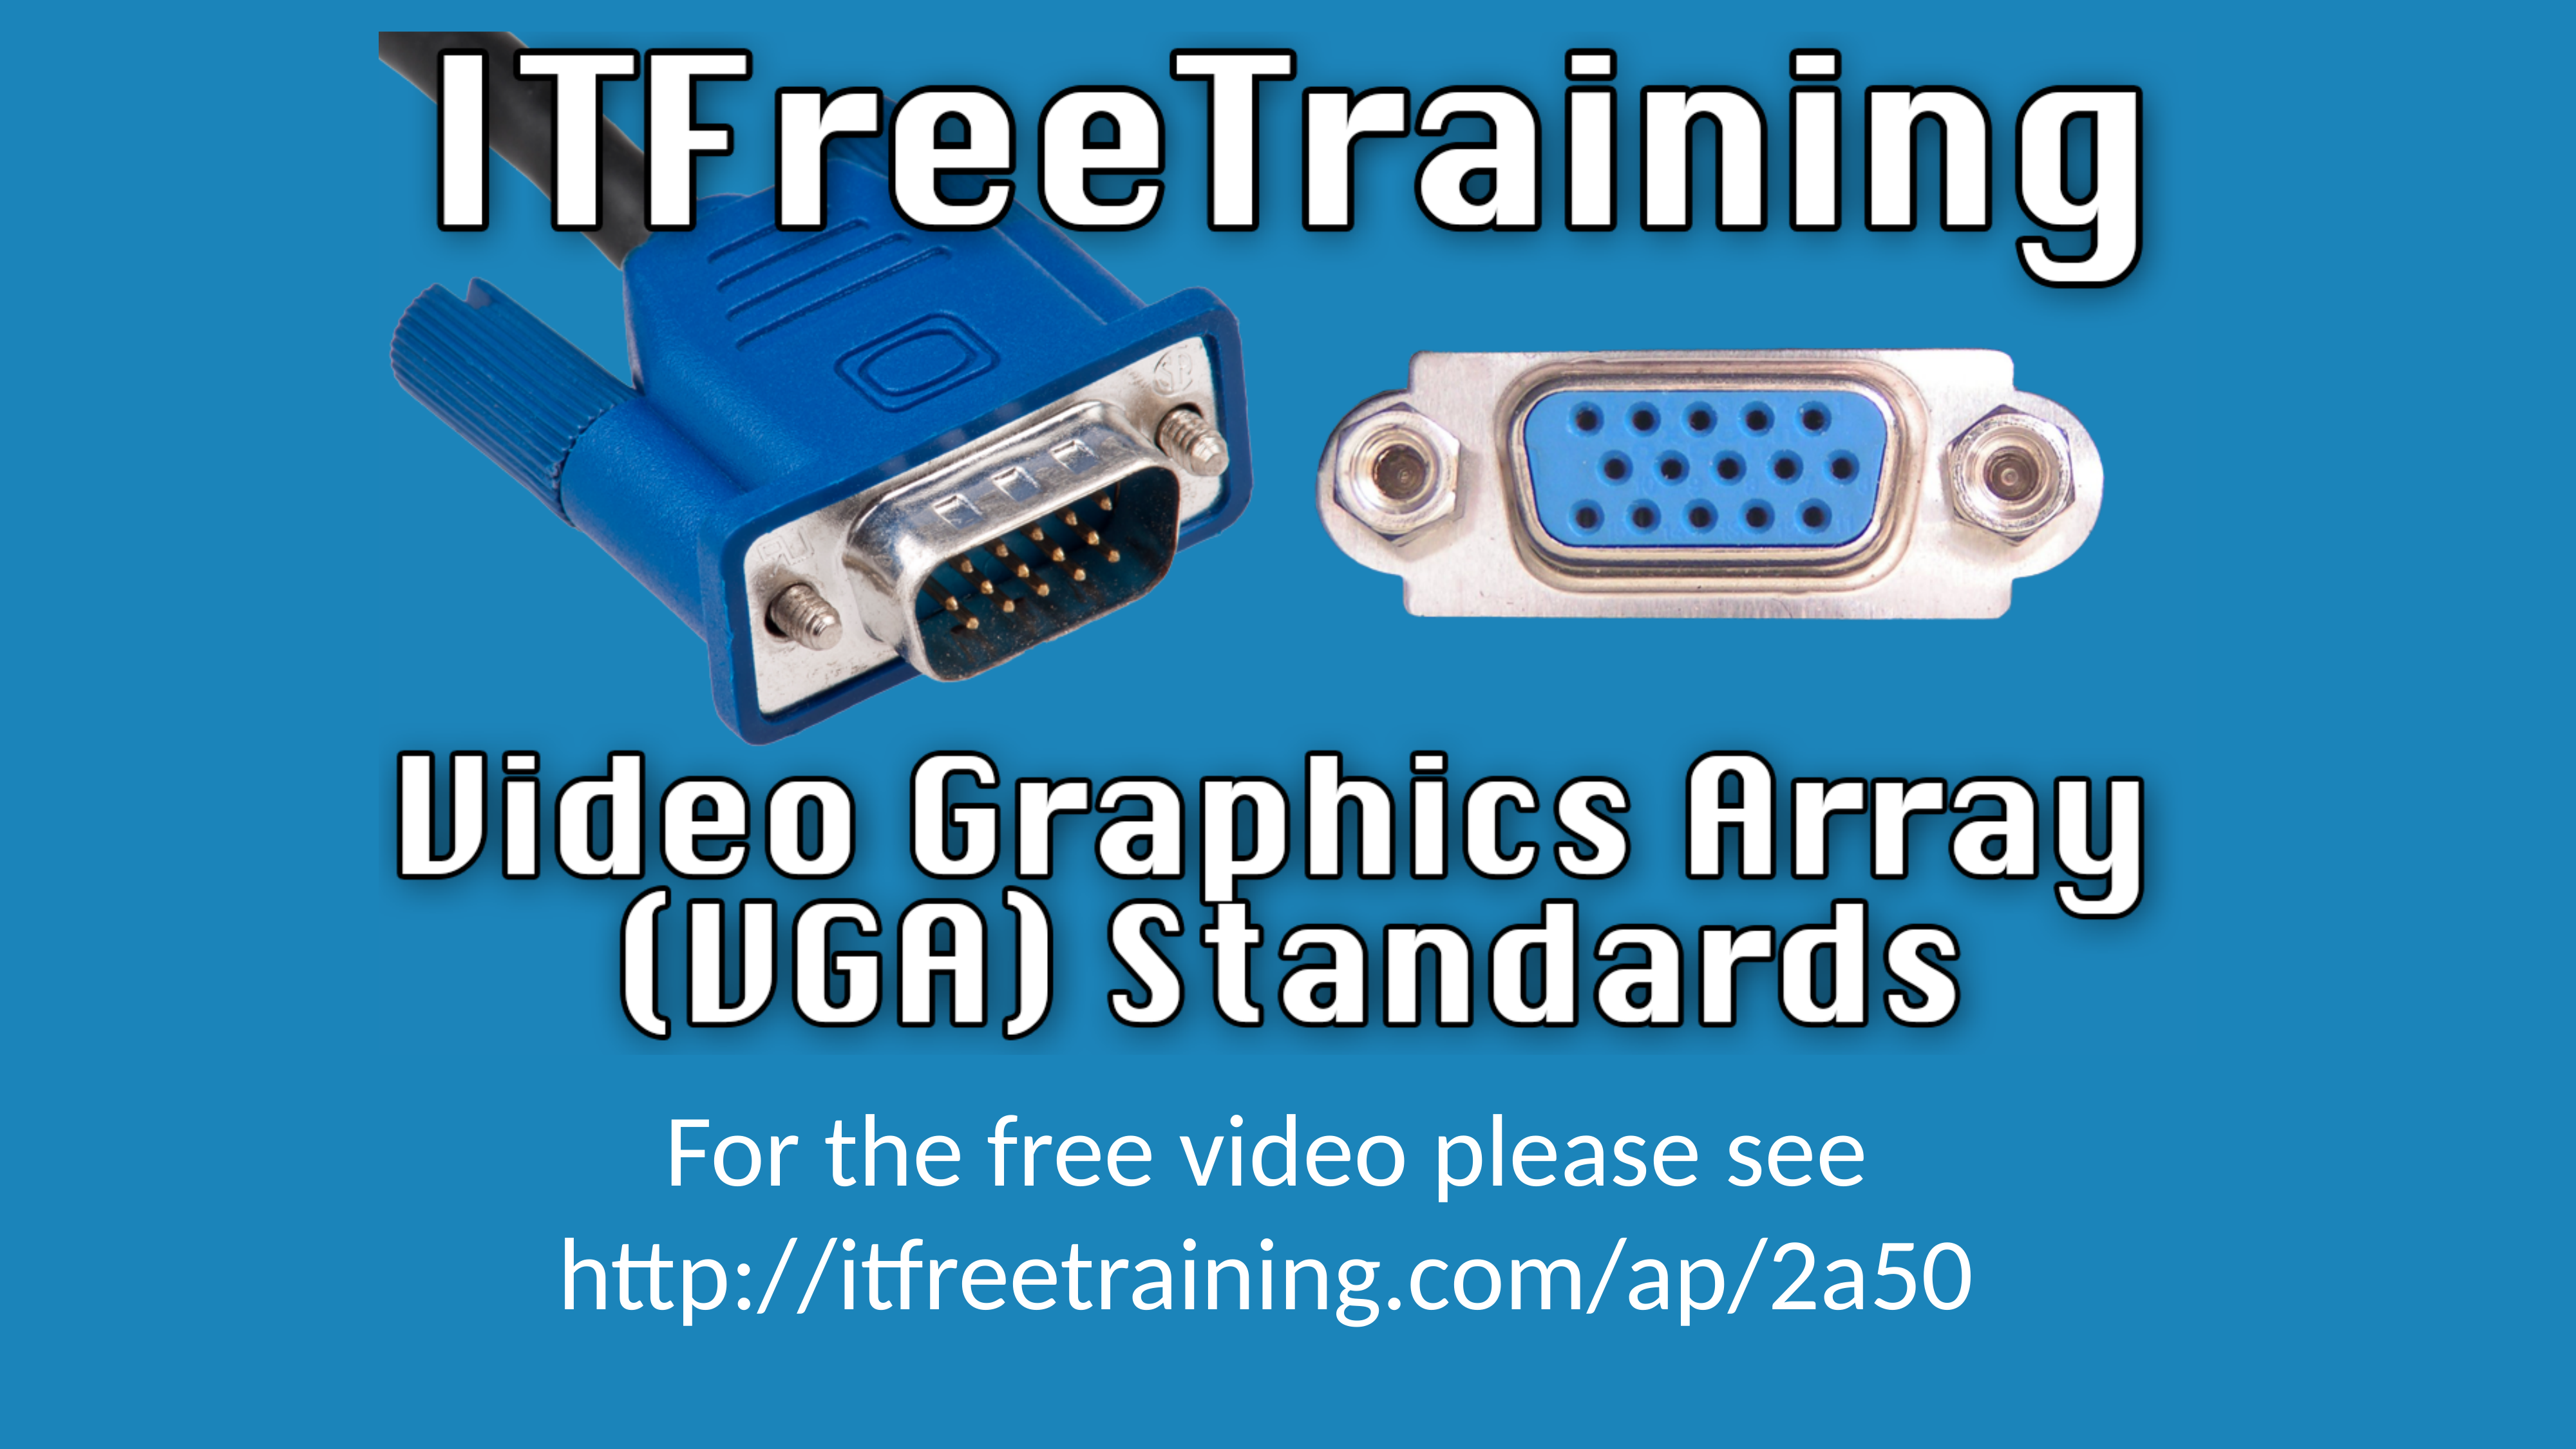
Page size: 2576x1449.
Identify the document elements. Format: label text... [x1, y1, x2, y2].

text_box For the free video please see http://itfreetraining.com/ap/2a50 [64, 1078, 2468, 1336]
picture [379, 32, 2197, 1055]
